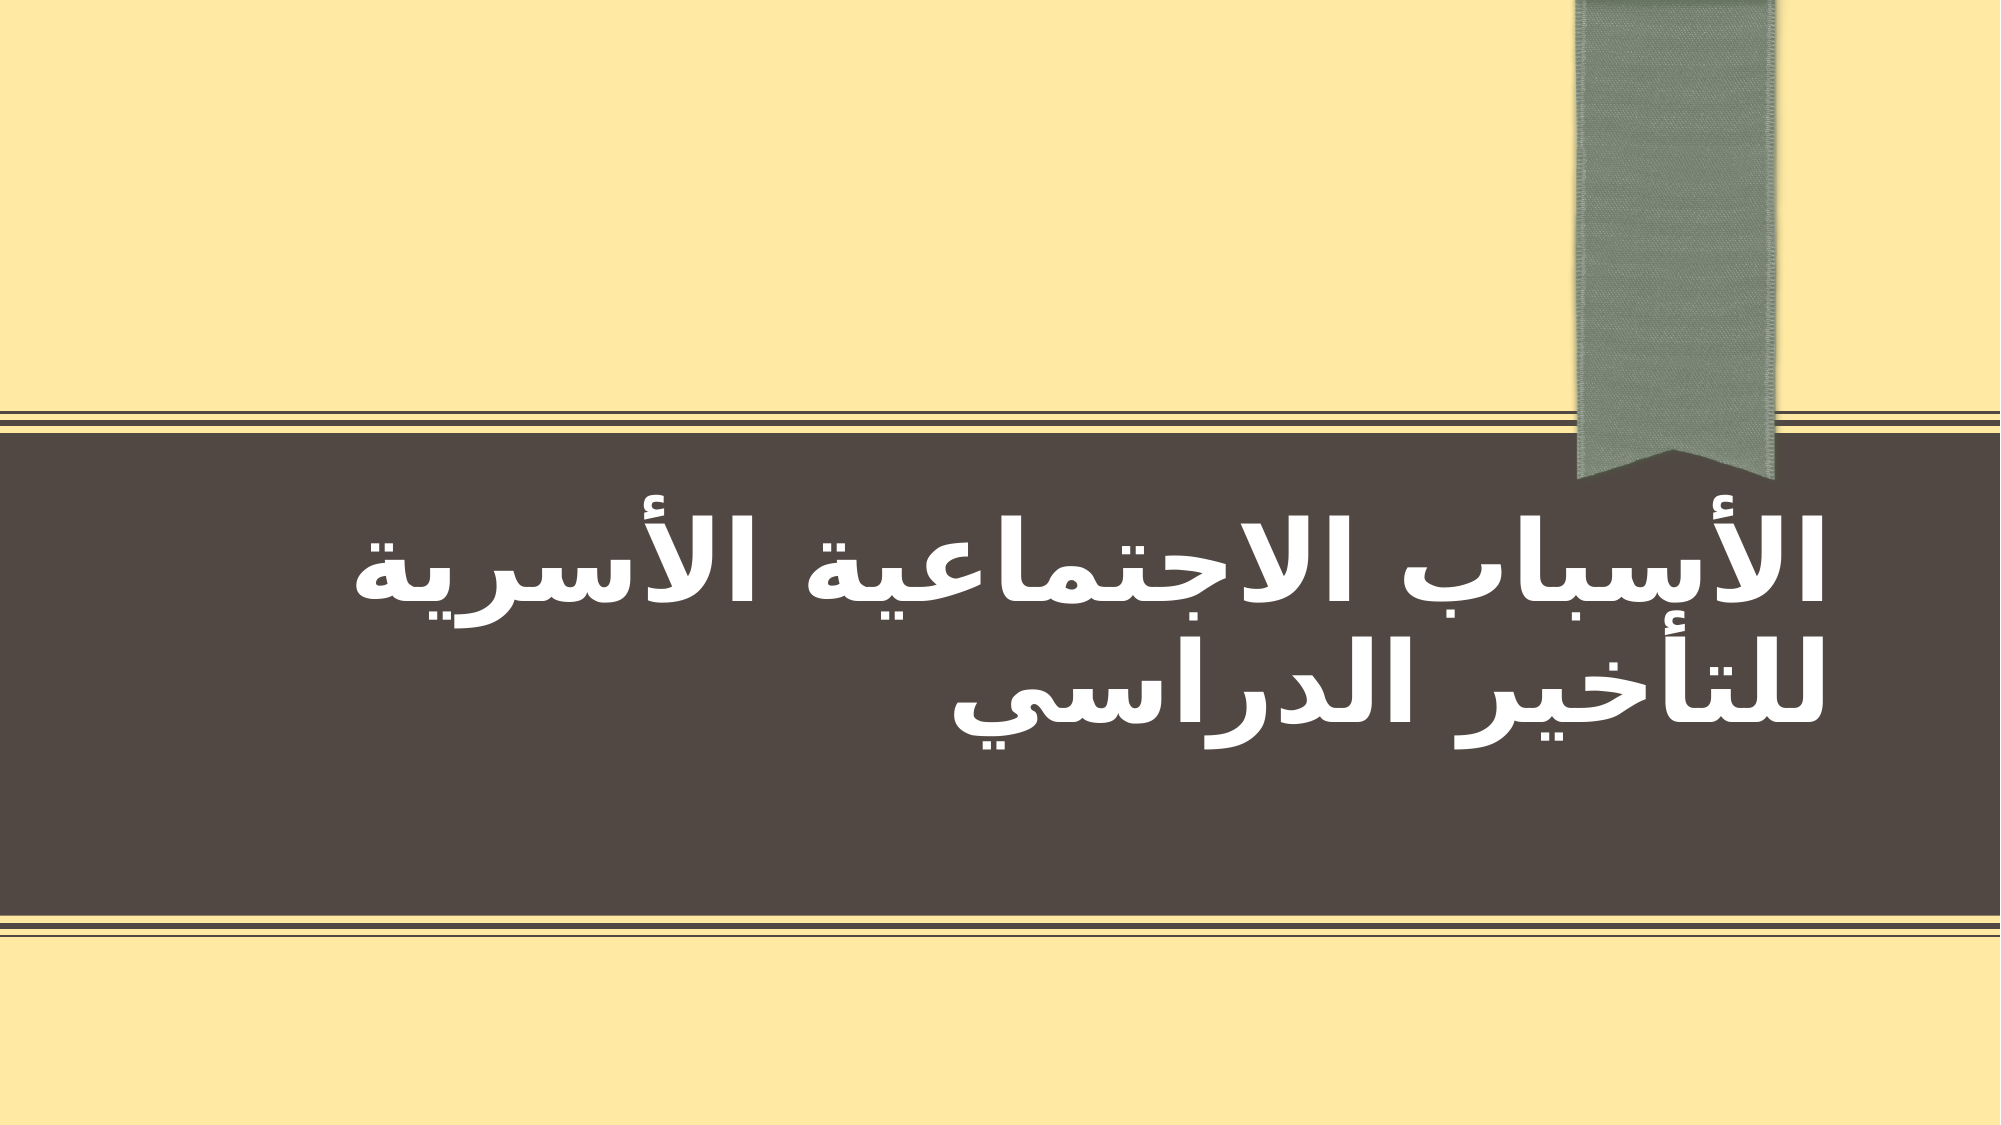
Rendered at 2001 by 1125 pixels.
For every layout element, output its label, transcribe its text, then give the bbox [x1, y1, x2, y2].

title الأسباب الاجتماعية الأسرية للتأخير الدراسي [181, 487, 1834, 764]
